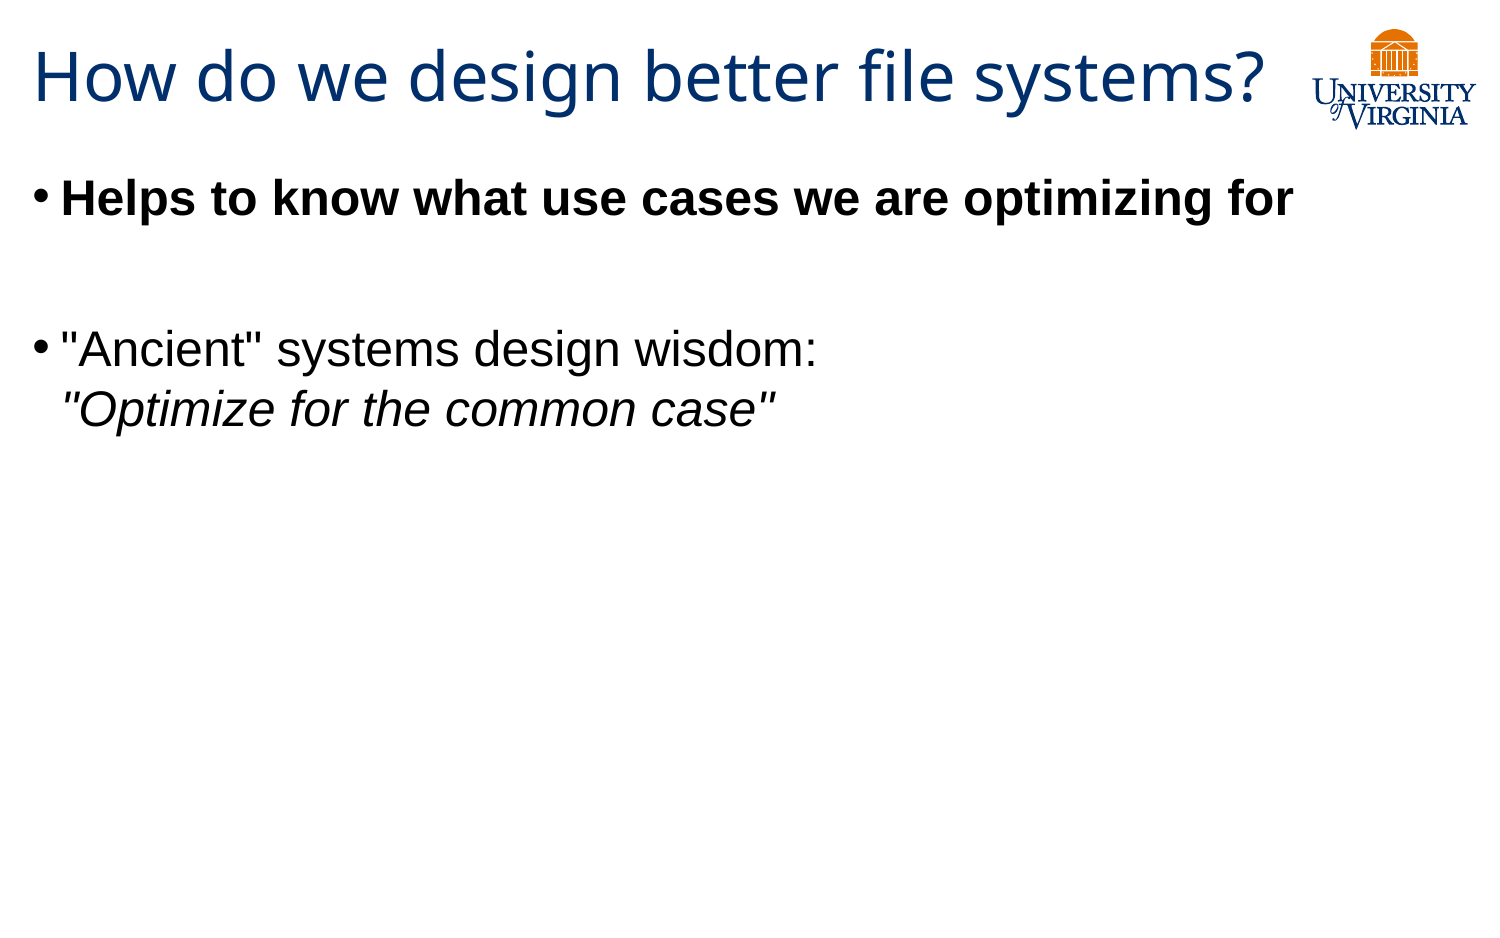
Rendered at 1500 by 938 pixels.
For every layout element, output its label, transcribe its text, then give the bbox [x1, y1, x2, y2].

list Helps to know what use cases we are optimizing for "Ancient" systems design wisdom: "Optimize for the common case" [17, 157, 1483, 845]
title How do we design better file systems? [17, 14, 1297, 145]
